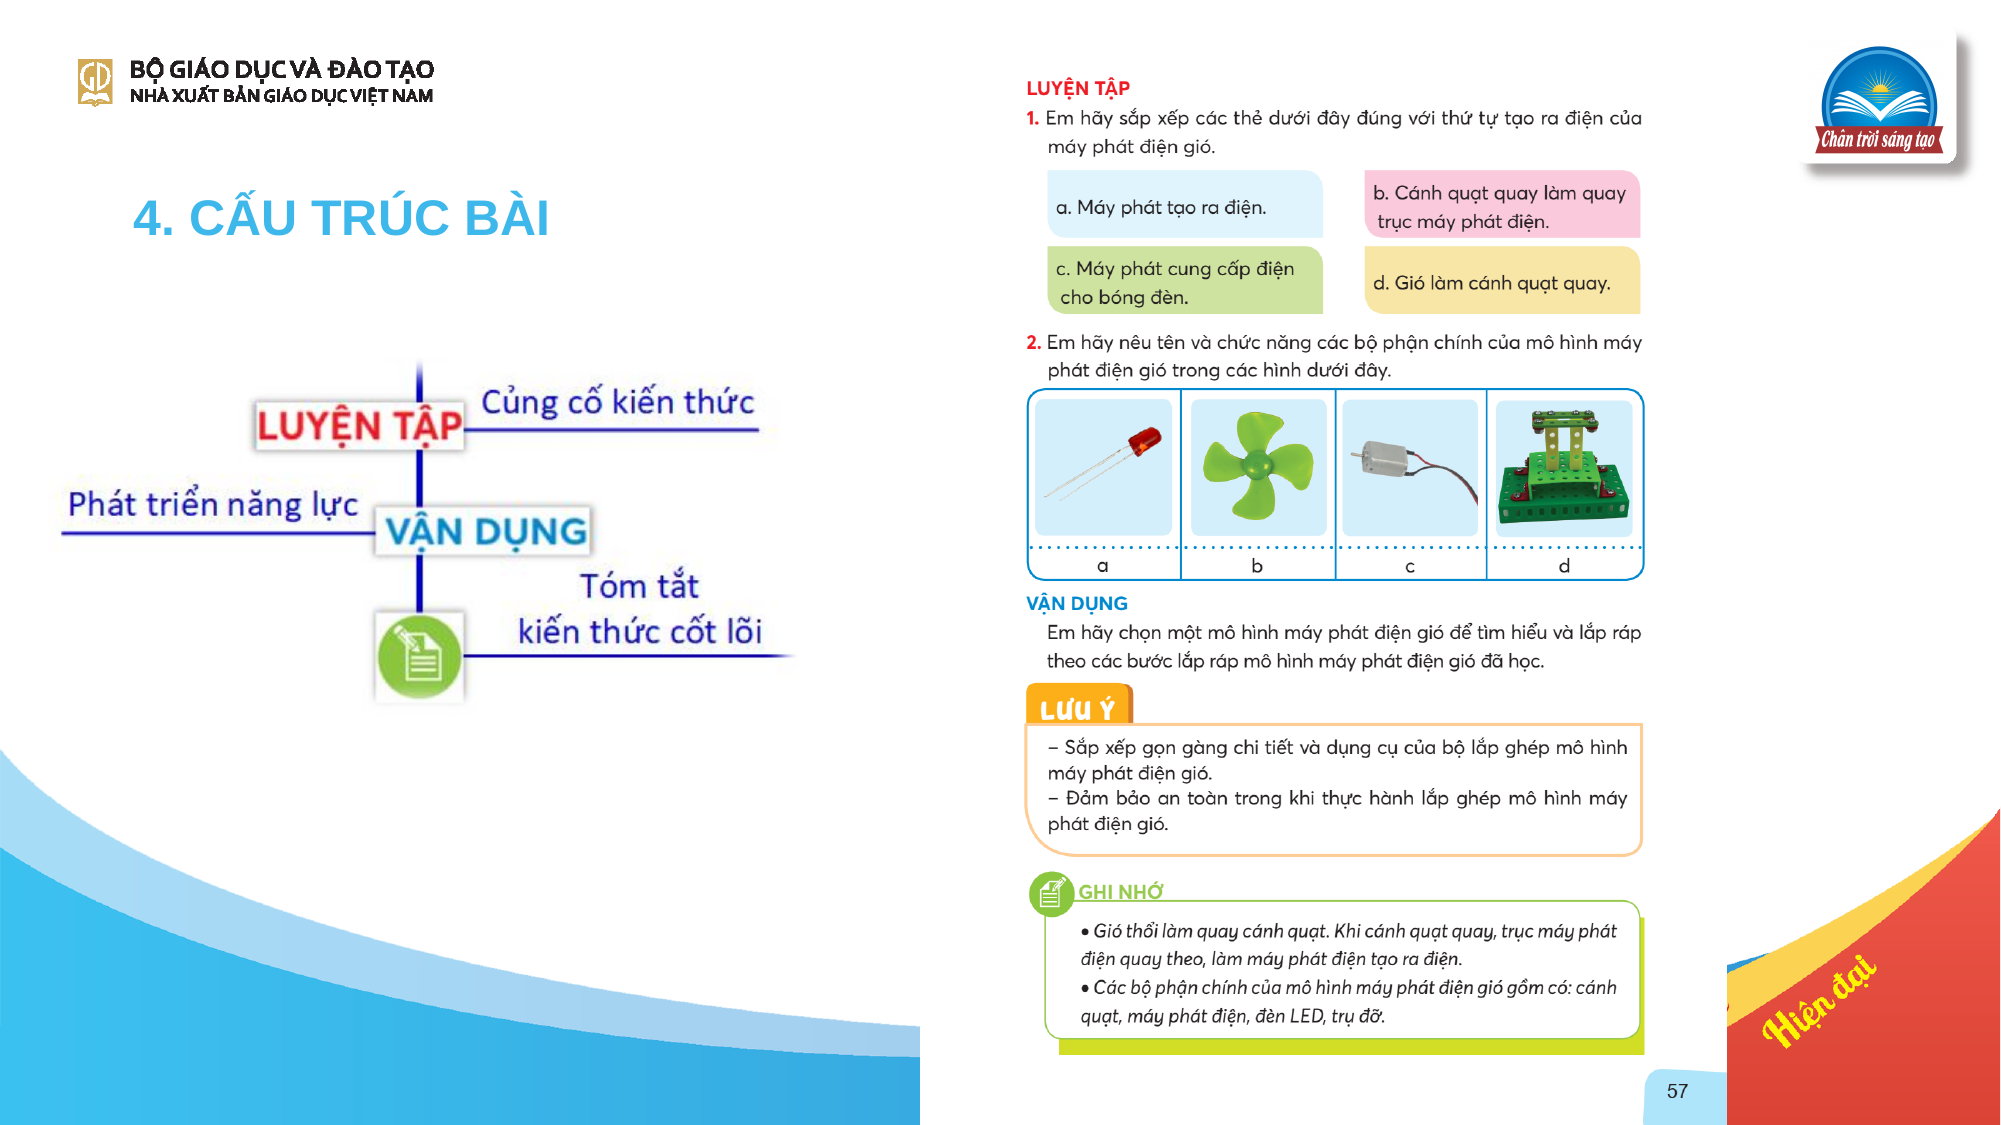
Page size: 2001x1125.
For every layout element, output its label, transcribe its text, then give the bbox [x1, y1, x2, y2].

text_box 4. CẤU TRÚC BÀI [119, 177, 920, 253]
picture [0, 0, 2001, 1125]
